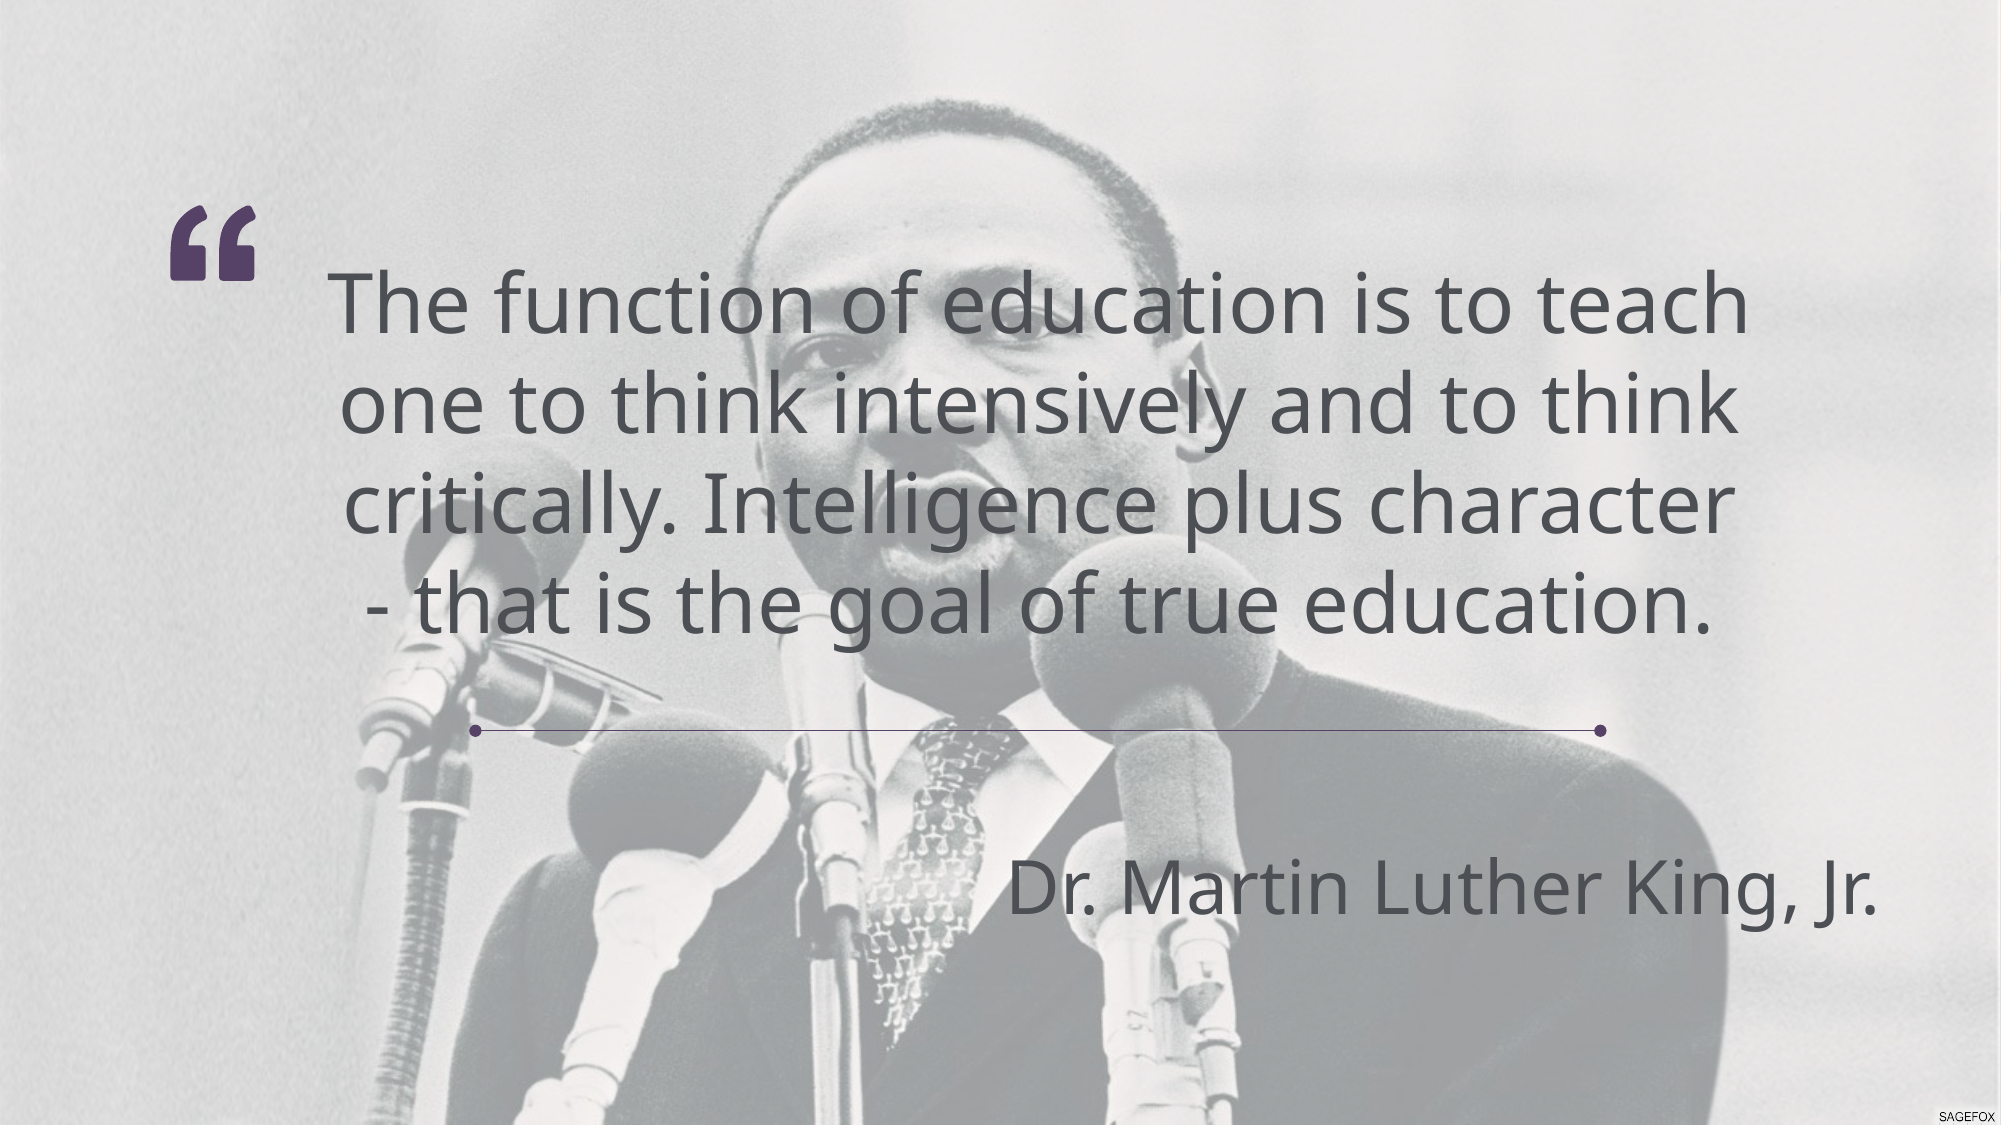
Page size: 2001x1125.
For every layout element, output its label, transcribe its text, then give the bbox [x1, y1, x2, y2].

text_box The function of education is to teach one to think intensively and to think critically. Intelligence plus character - that is the goal of true education. [303, 243, 1777, 658]
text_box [170, 205, 256, 281]
text_box Dr. Martin Luther King, Jr. [989, 831, 1897, 937]
picture [1936, 1111, 1997, 1125]
text_box [0, 0, 2000, 1125]
